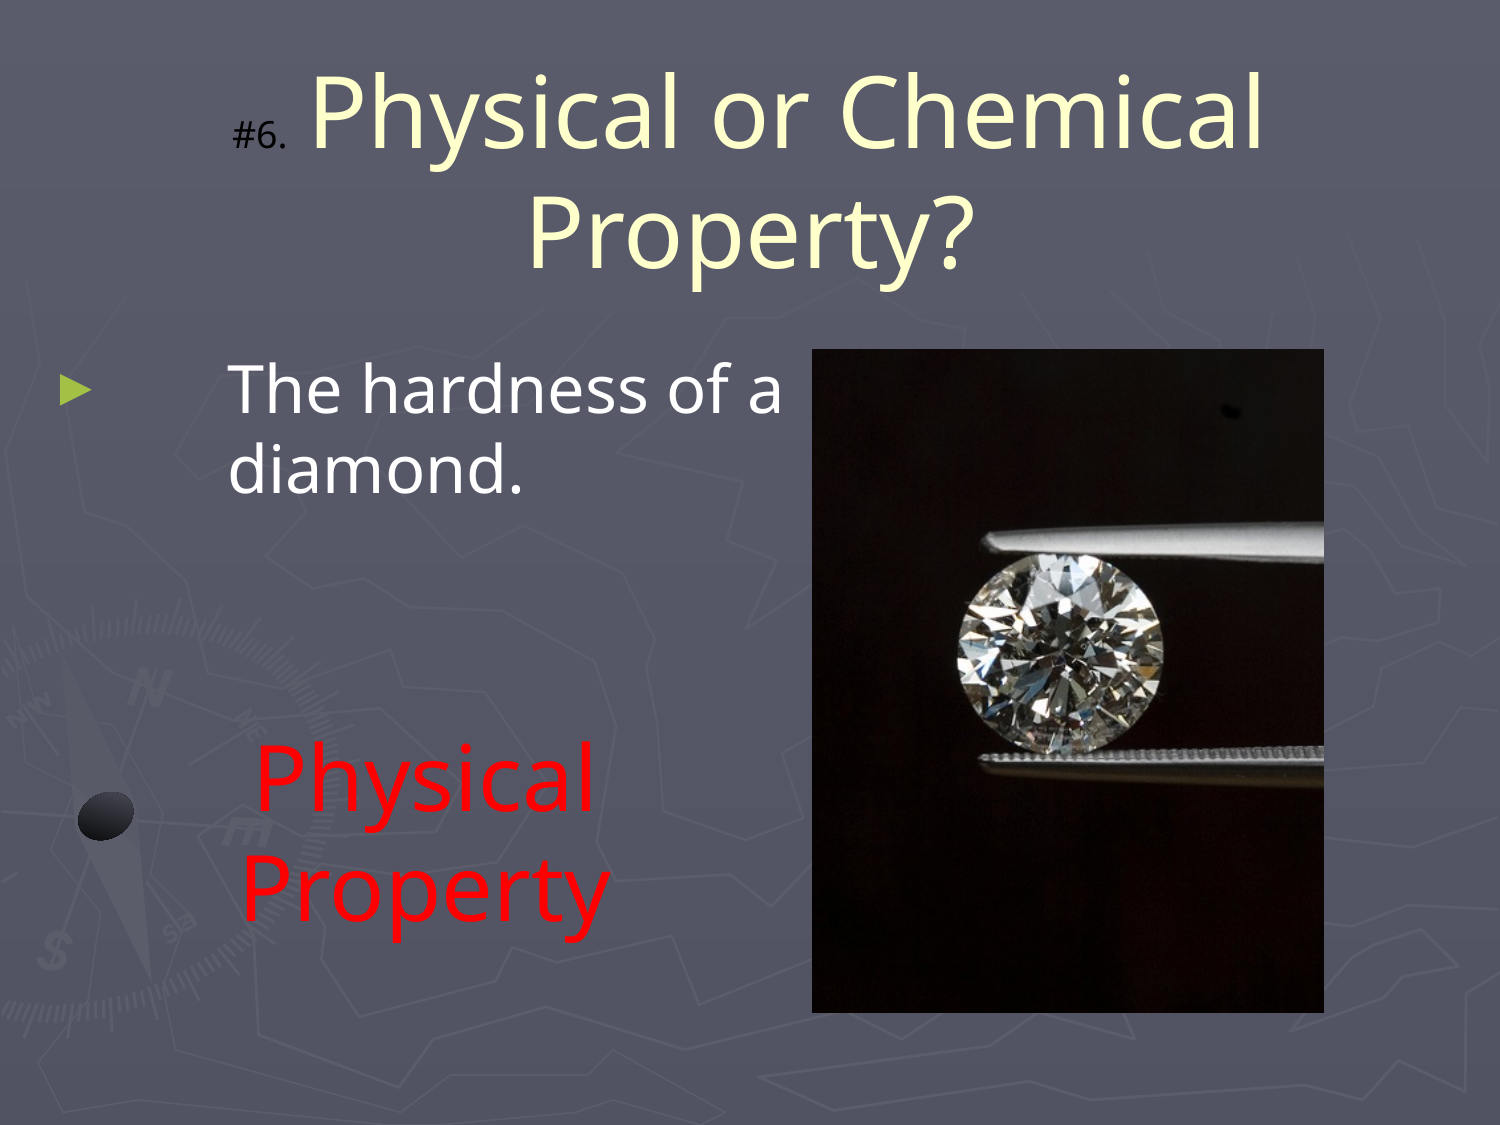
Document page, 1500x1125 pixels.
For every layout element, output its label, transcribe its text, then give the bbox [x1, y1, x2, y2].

list The hardness of a diamond. [48, 261, 876, 1001]
picture [812, 349, 1325, 1013]
title #6. Physical or Chemical Property? [49, 36, 1451, 301]
text_box Physical Property [150, 712, 700, 948]
